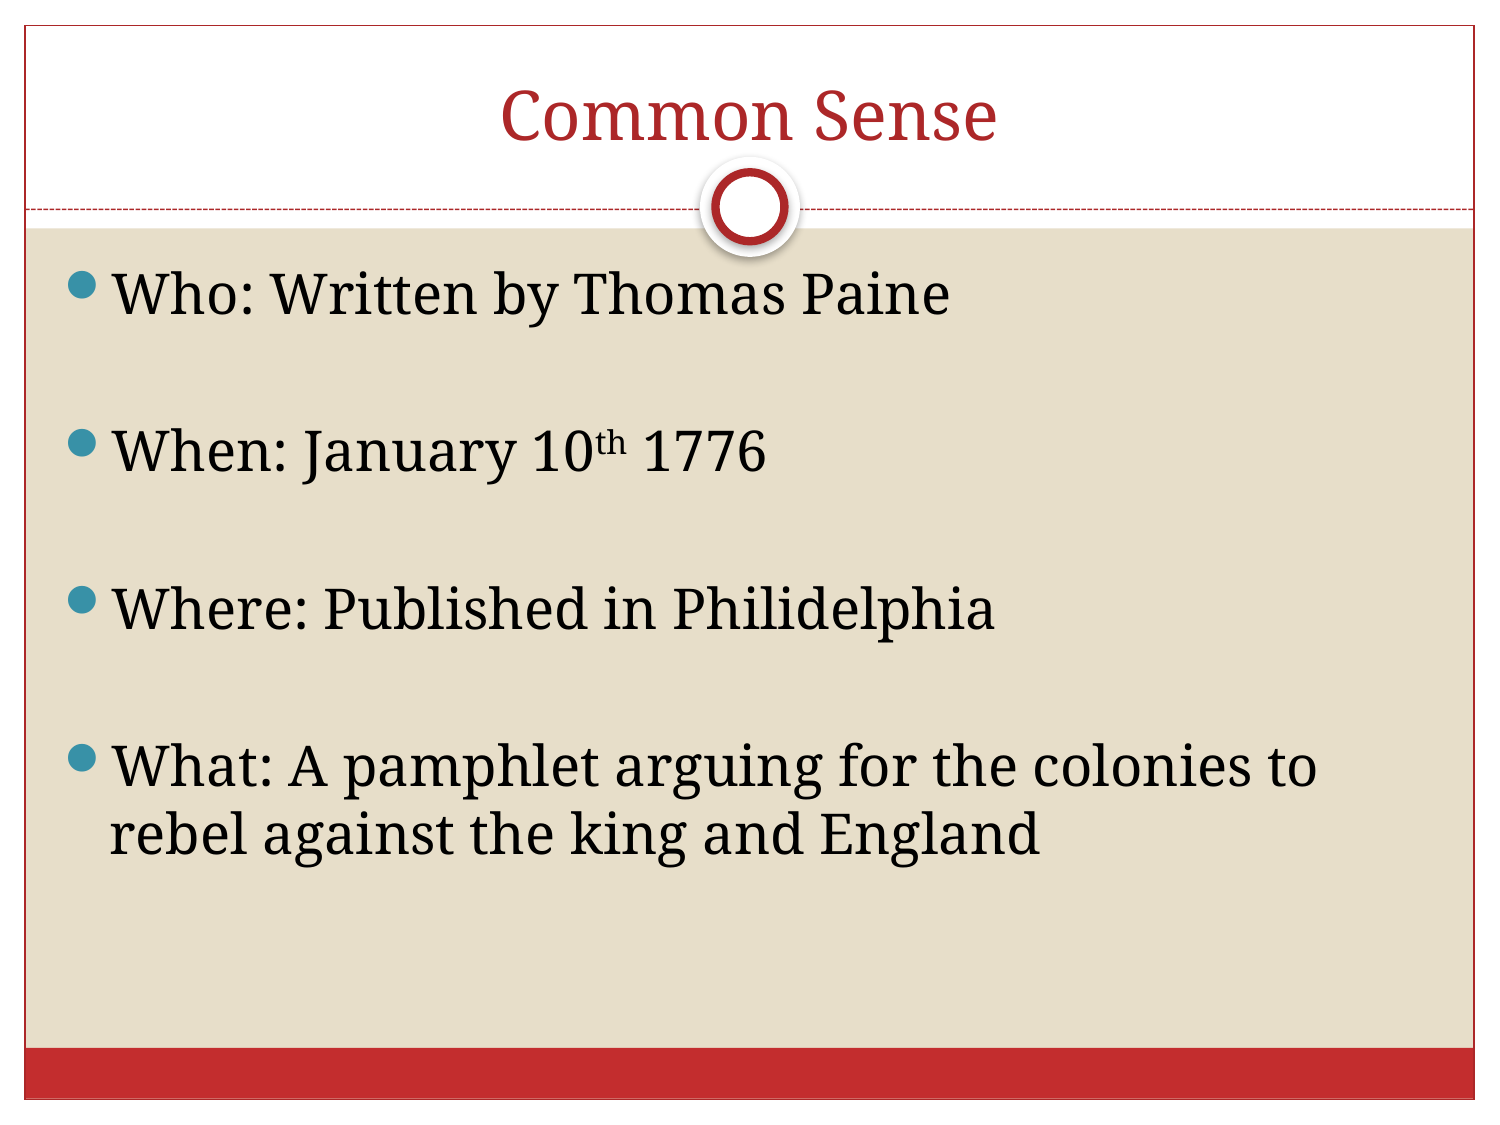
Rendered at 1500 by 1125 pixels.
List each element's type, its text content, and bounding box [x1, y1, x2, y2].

title Common Sense [49, 37, 1450, 162]
list Who: Written by Thomas Paine When: January 10th 1776 Where: Published in Philidelphia What: A pamphlet arguing for the colonies to rebel against the king and England [49, 250, 1445, 1001]
